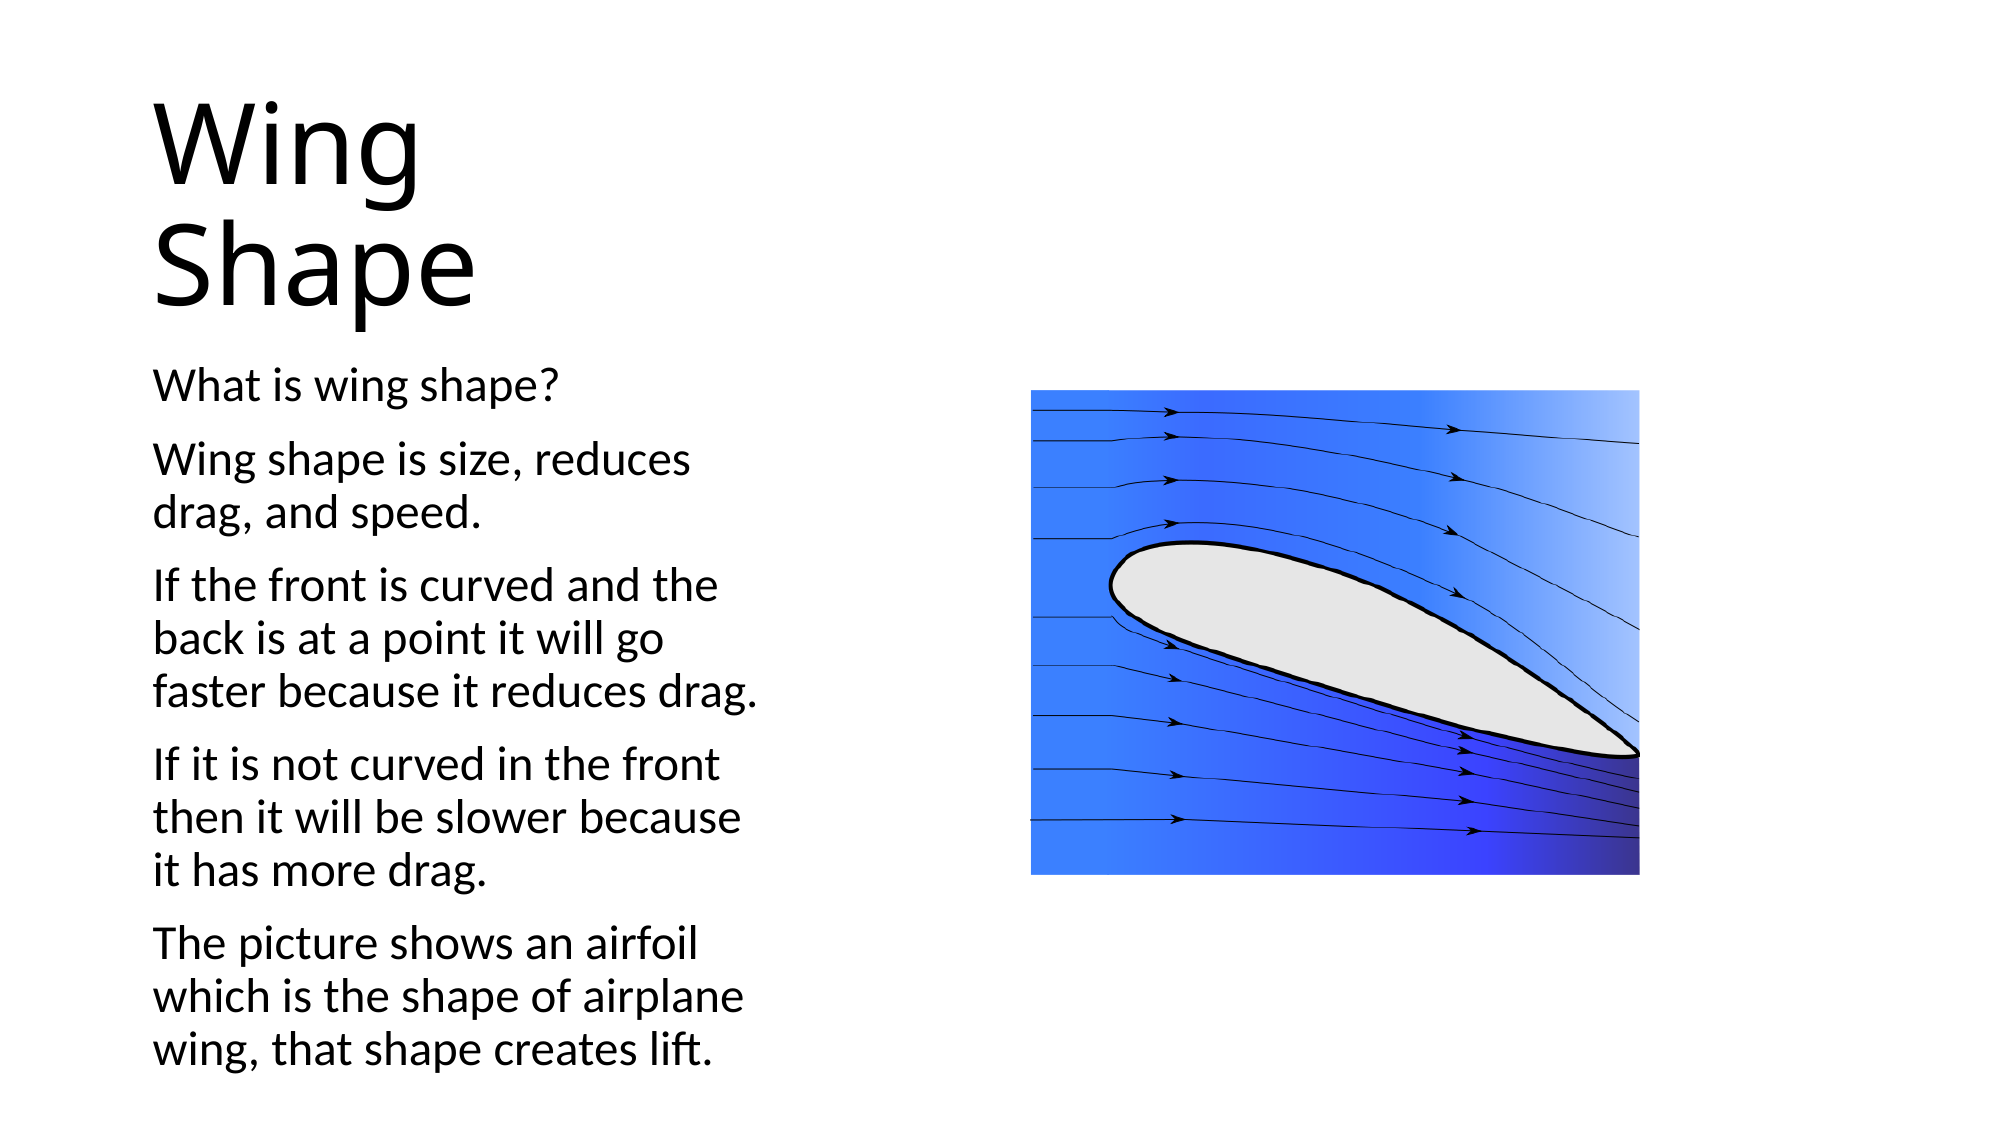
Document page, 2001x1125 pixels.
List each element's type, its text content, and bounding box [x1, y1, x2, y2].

title Wing Shape [137, 75, 783, 338]
list What is wing shape? Wing shape is size, reduces drag, and speed. If the front is curved and the back is at a point it will go faster because it reduces drag. If it is not curved in the front then it will be slower because it has more drag. The picture shows an airfoil which is the shape of airplane wing, that shape creates lift. [137, 352, 783, 1092]
picture [850, 161, 1863, 962]
